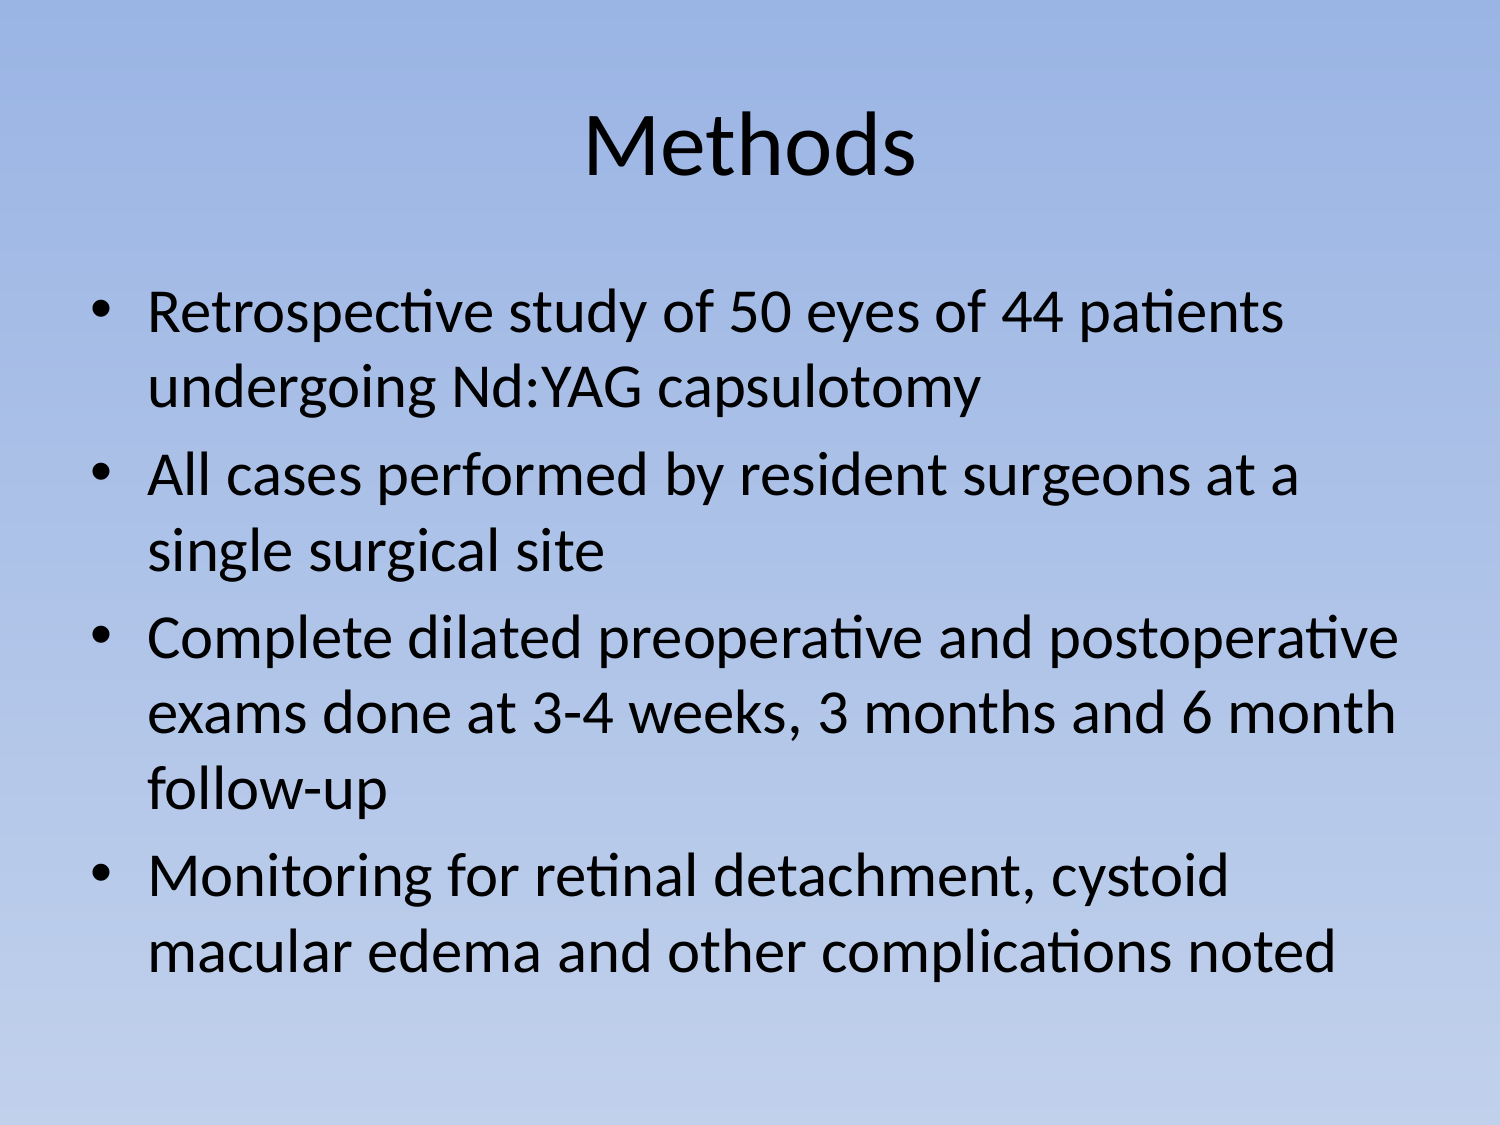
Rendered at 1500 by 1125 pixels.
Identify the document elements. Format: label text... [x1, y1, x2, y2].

title Methods [75, 45, 1425, 233]
list Retrospective study of 50 eyes of 44 patients undergoing Nd:YAG capsulotomy All cases performed by resident surgeons at a single surgical site Complete dilated preoperative and postoperative exams done at 3-4 weeks, 3 months and 6 month follow-up Monitoring for retinal detachment, cystoid macular edema and other complications noted [75, 262, 1425, 1005]
